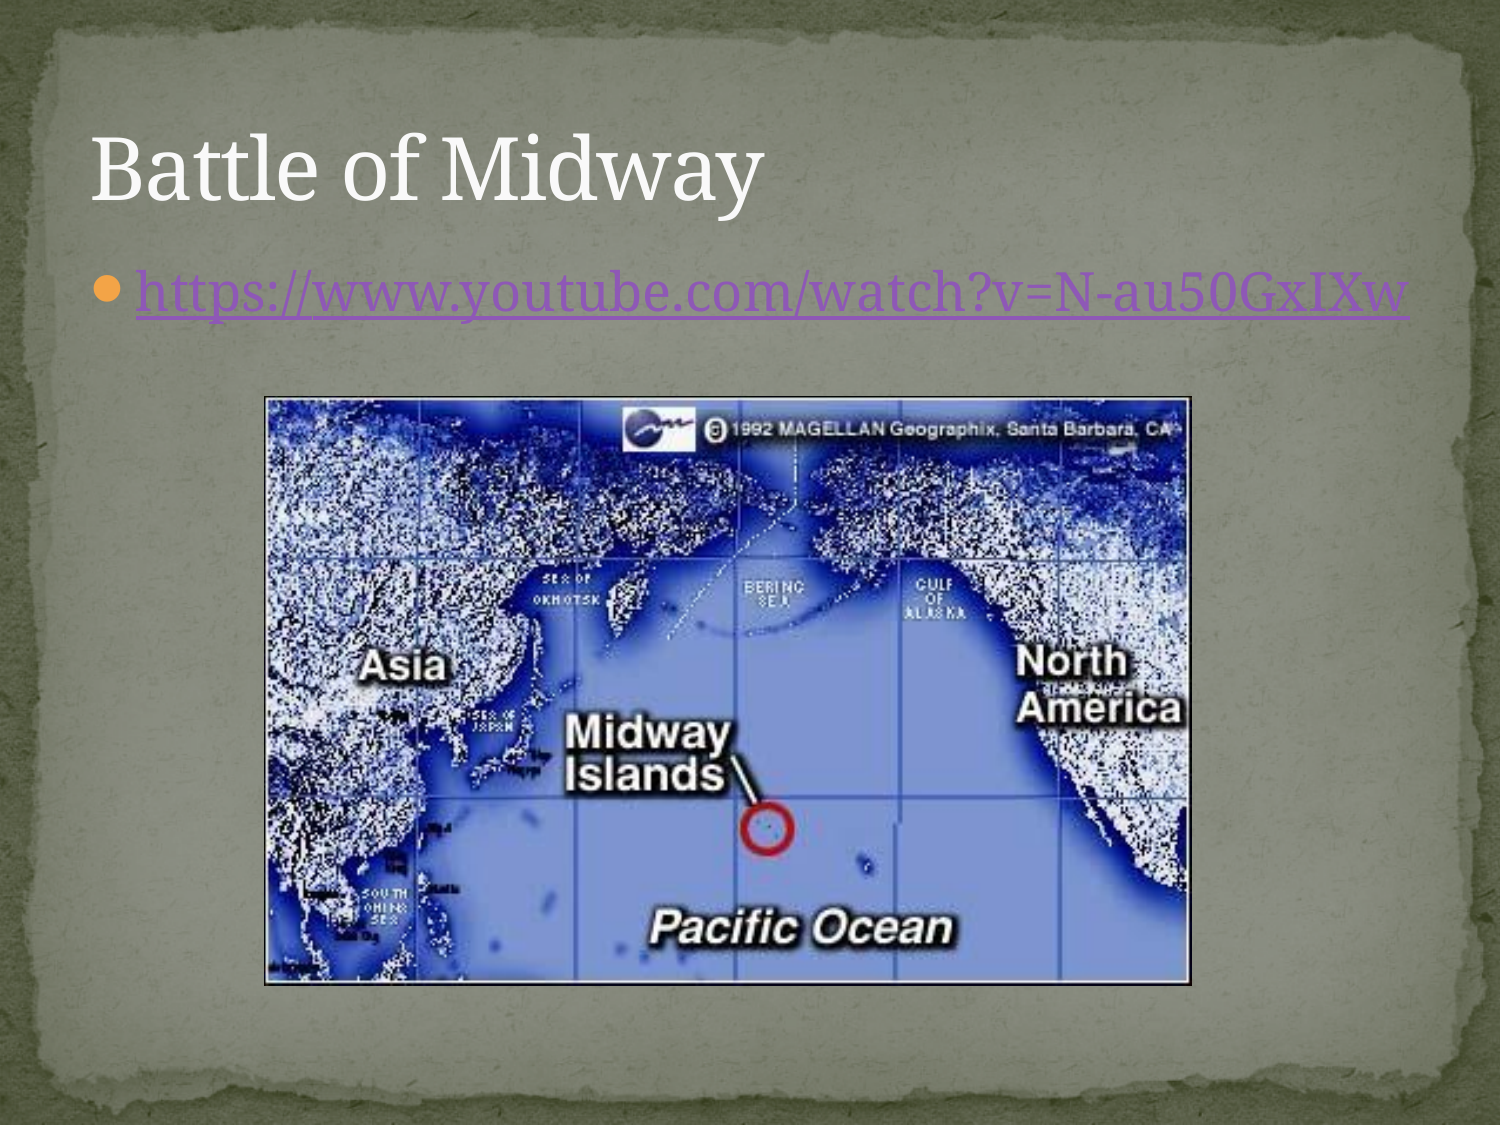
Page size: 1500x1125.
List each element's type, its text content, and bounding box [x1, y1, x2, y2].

title Battle of Midway [74, 24, 1425, 225]
picture [264, 396, 1192, 986]
list https://www.youtube.com/watch?v=N-au50GxIXw [75, 249, 1425, 1000]
